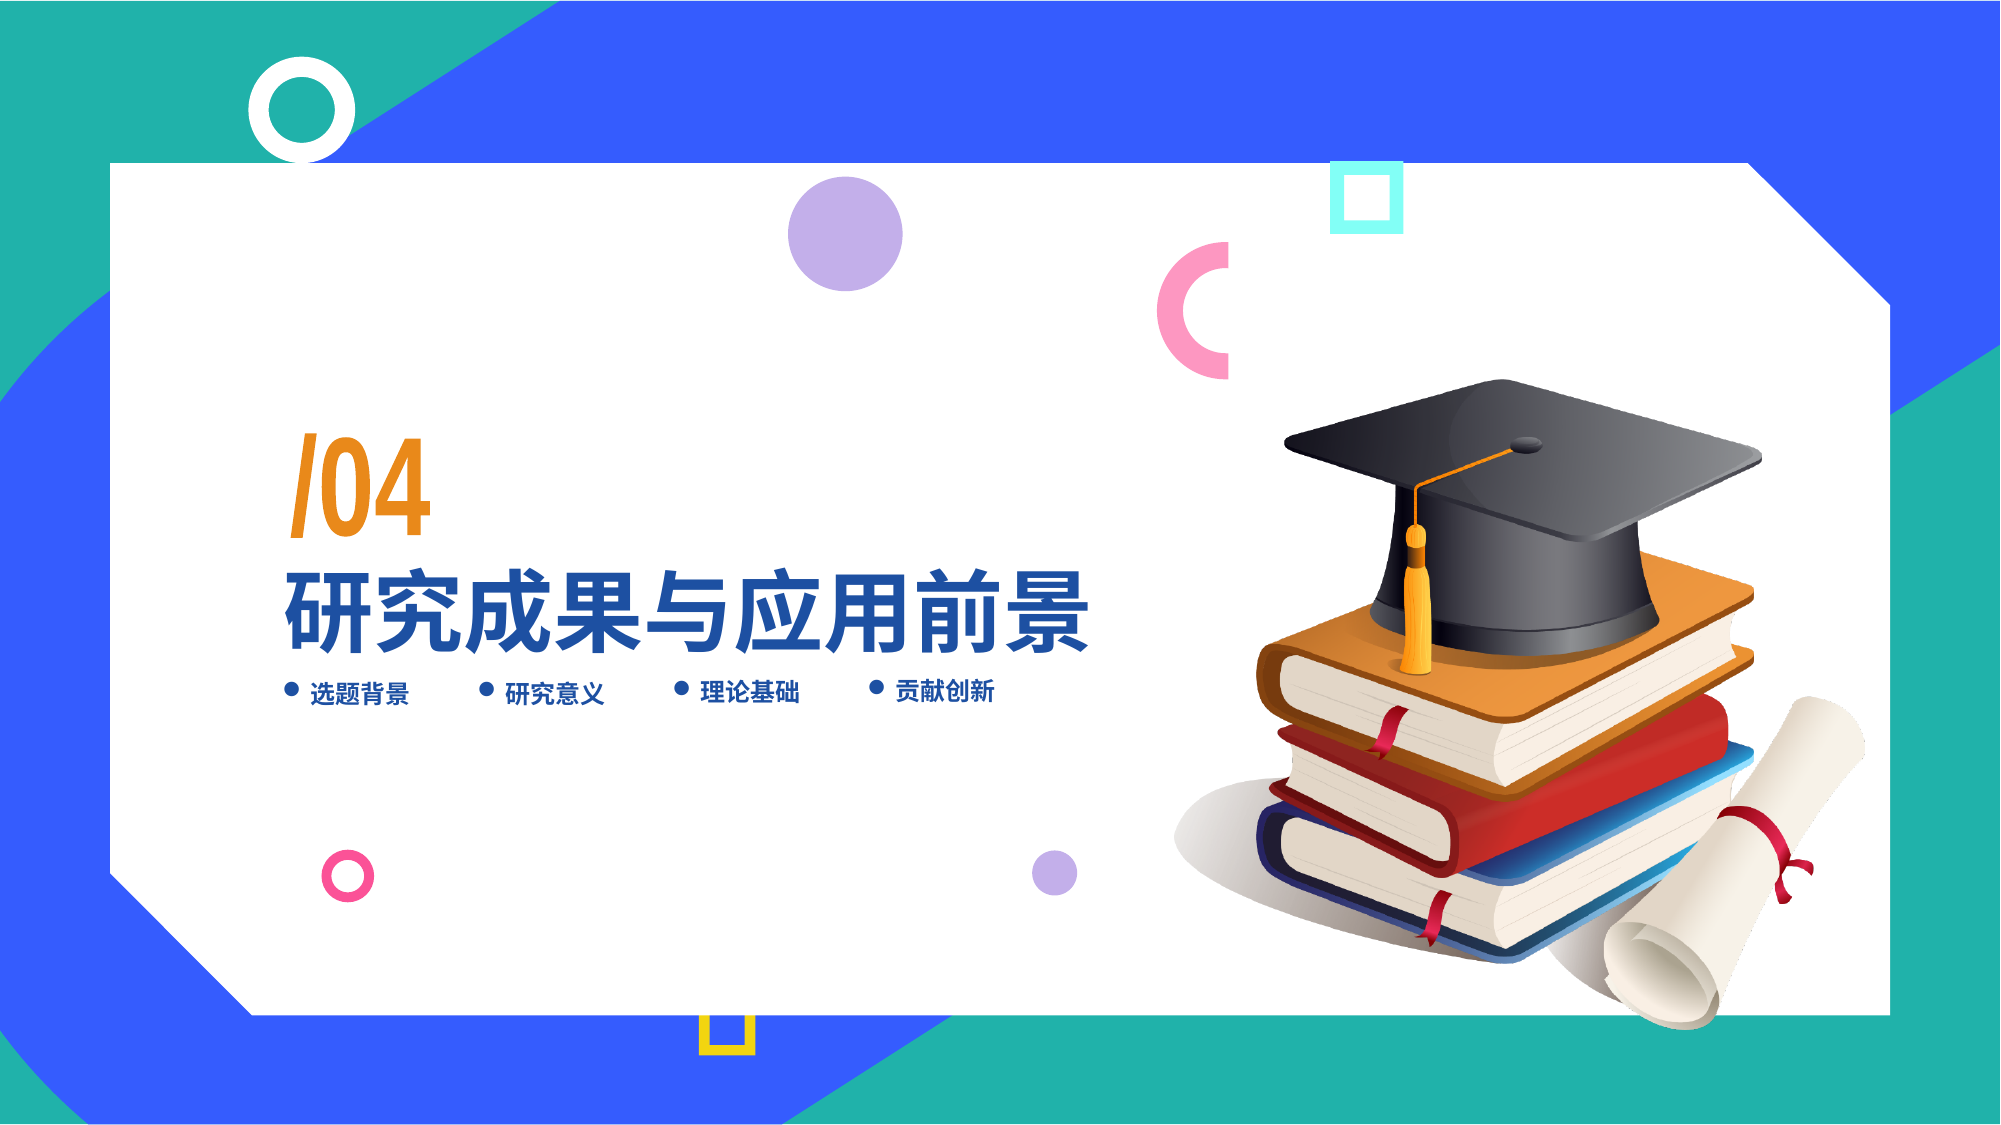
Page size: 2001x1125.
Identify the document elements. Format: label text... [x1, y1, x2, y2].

text_box [0, 290, 952, 1125]
text_box [1032, 850, 1078, 896]
text_box 研究成果与应用前景 [268, 524, 1157, 671]
text_box [788, 176, 903, 292]
text_box 选题背景 [267, 670, 426, 716]
text_box [313, 0, 2000, 415]
text_box [321, 849, 375, 903]
text_box 理论基础 [657, 668, 816, 714]
text_box 贡献创新 [852, 668, 1011, 713]
text_box [0, 0, 559, 400]
text_box [0, 1032, 87, 1125]
text_box [783, 346, 2000, 1125]
text_box [1156, 242, 1229, 379]
text_box [248, 56, 356, 164]
text_box [1330, 161, 1404, 234]
text_box [110, 163, 1891, 1016]
text_box 研究意义 [462, 670, 621, 716]
text_box [698, 1016, 756, 1056]
picture [1174, 379, 1865, 1030]
